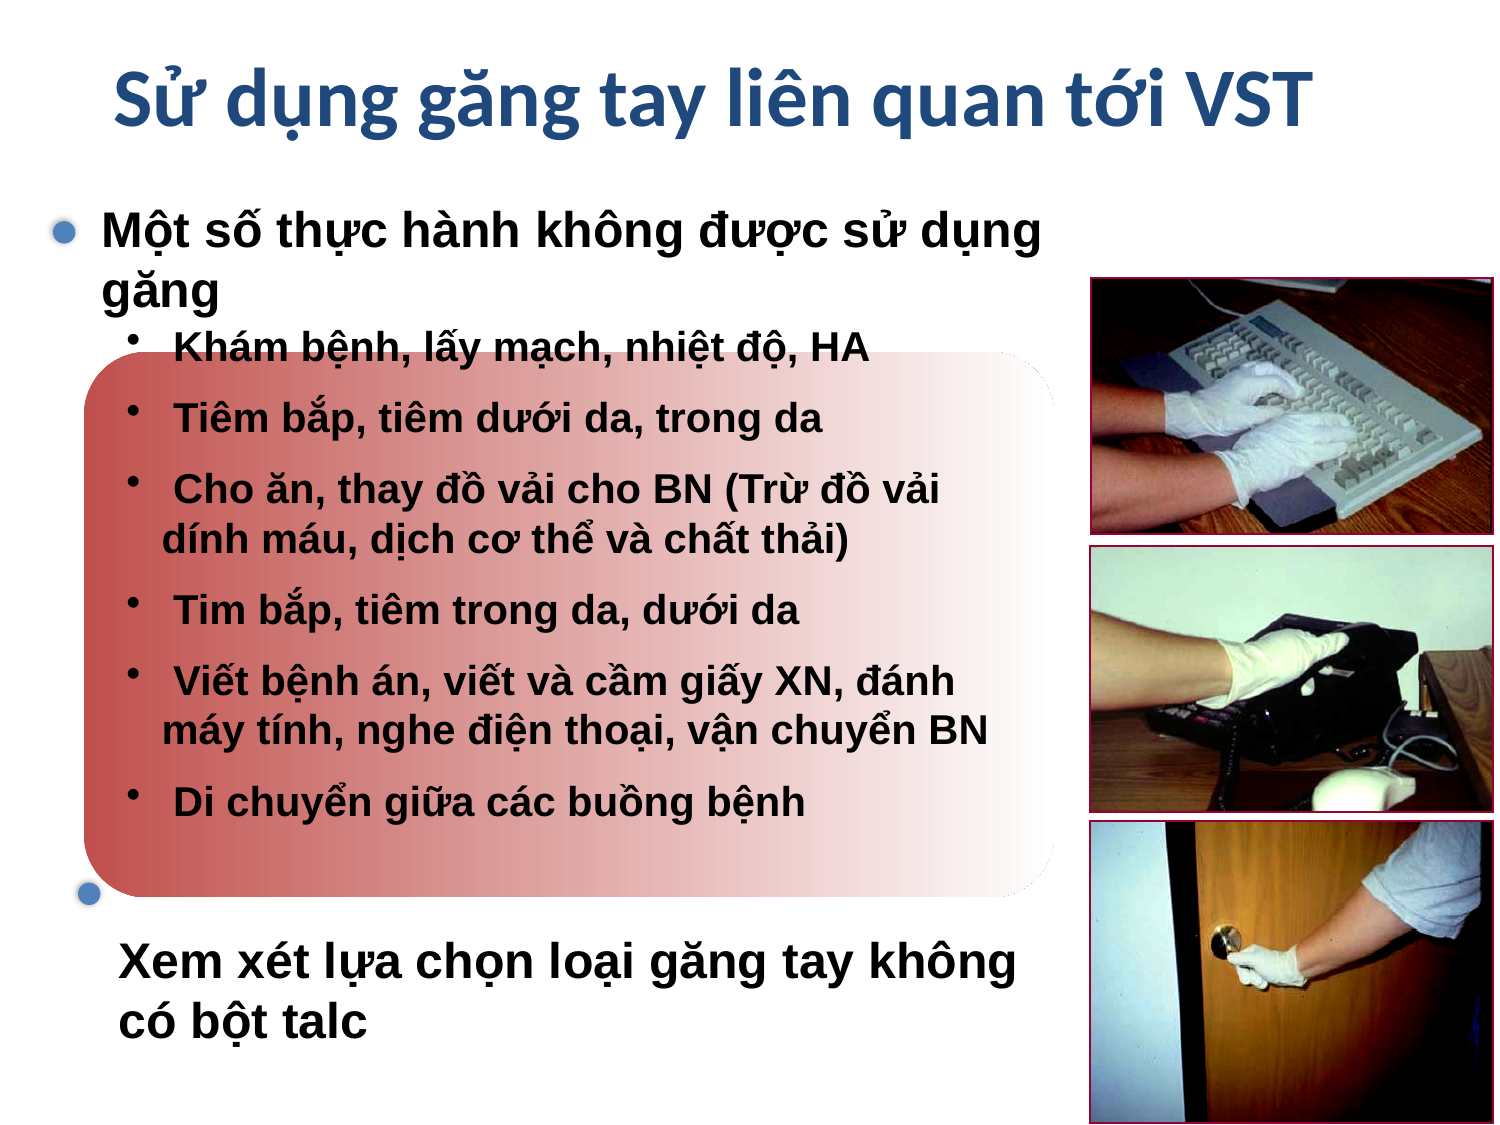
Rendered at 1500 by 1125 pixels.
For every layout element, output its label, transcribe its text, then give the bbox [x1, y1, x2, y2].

text_box [50, 219, 78, 246]
text_box Khám bệnh, lấy mạch, nhiệt độ, HA Tiêm bắp, tiêm dưới da, trong da Cho ăn, thay đồ vải cho BN (Trừ đồ vải dính máu, dịch cơ thể và chất thải) Tim bắp, tiêm trong da, dưới da Viết bệnh án, viết và cầm giấy XN, đánh máy tính, nghe điện thoại, vận chuyển BN Di chuyển giữa các buồng bệnh [111, 312, 1047, 832]
text_box Một số thực hành không được sử dụng găng [86, 190, 1140, 325]
text_box [83, 363, 1055, 898]
text_box Sử dụng găng tay liên quan tới VST [98, 11, 1483, 174]
picture [1091, 822, 1493, 1123]
text_box Xem xét lựa chọn loại găng tay không có bột talc [103, 921, 1073, 1056]
text_box [75, 880, 103, 908]
picture [1091, 278, 1493, 533]
picture [1091, 546, 1493, 811]
